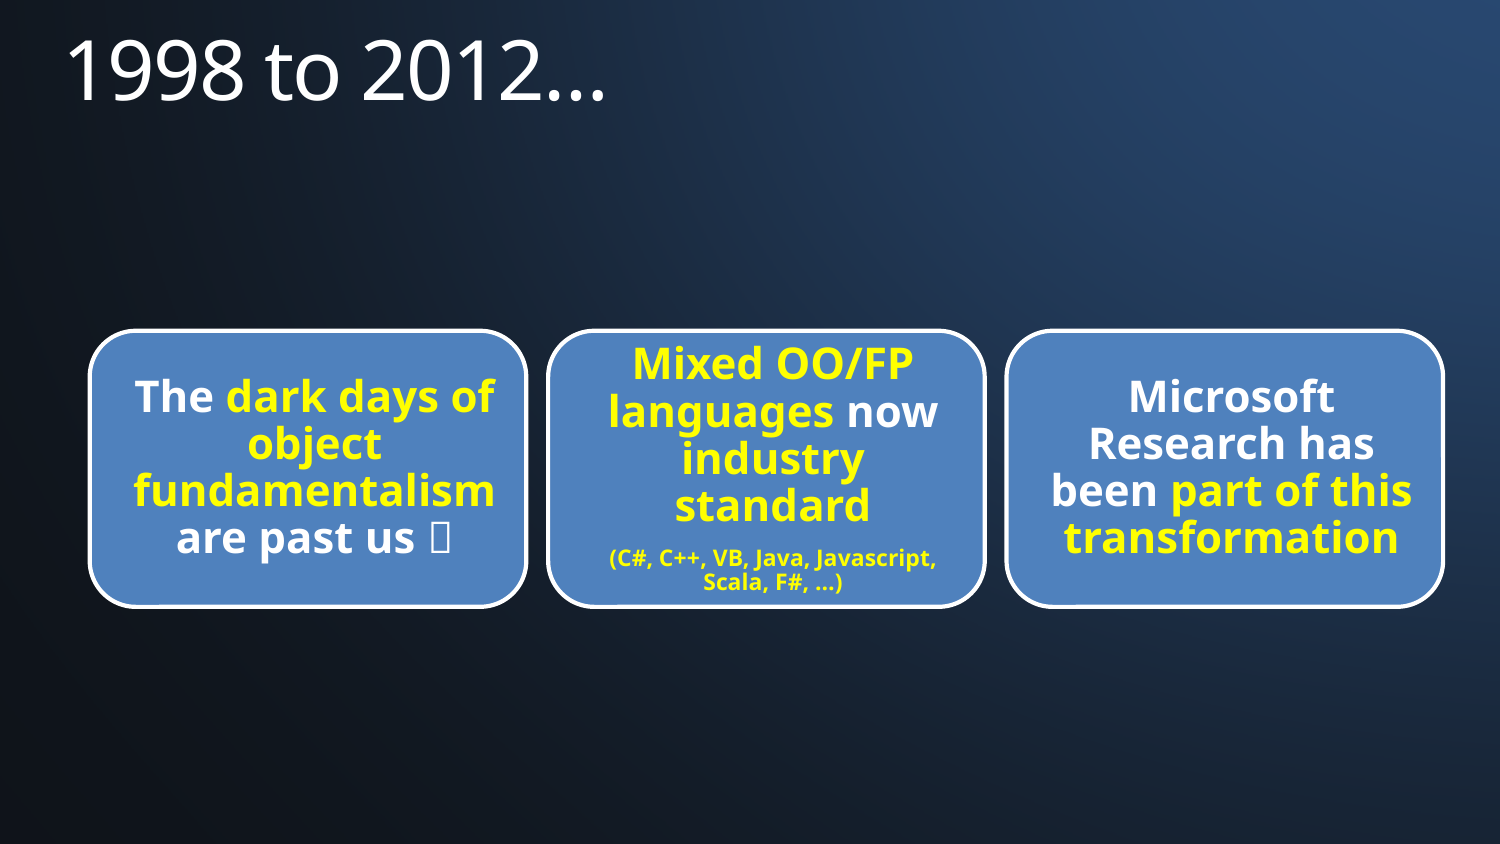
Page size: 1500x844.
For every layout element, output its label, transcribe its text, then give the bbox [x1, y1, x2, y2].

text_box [88, 62, 1444, 754]
picture [0, 0, 1500, 844]
title 1998 to 2012… [62, 28, 1438, 119]
